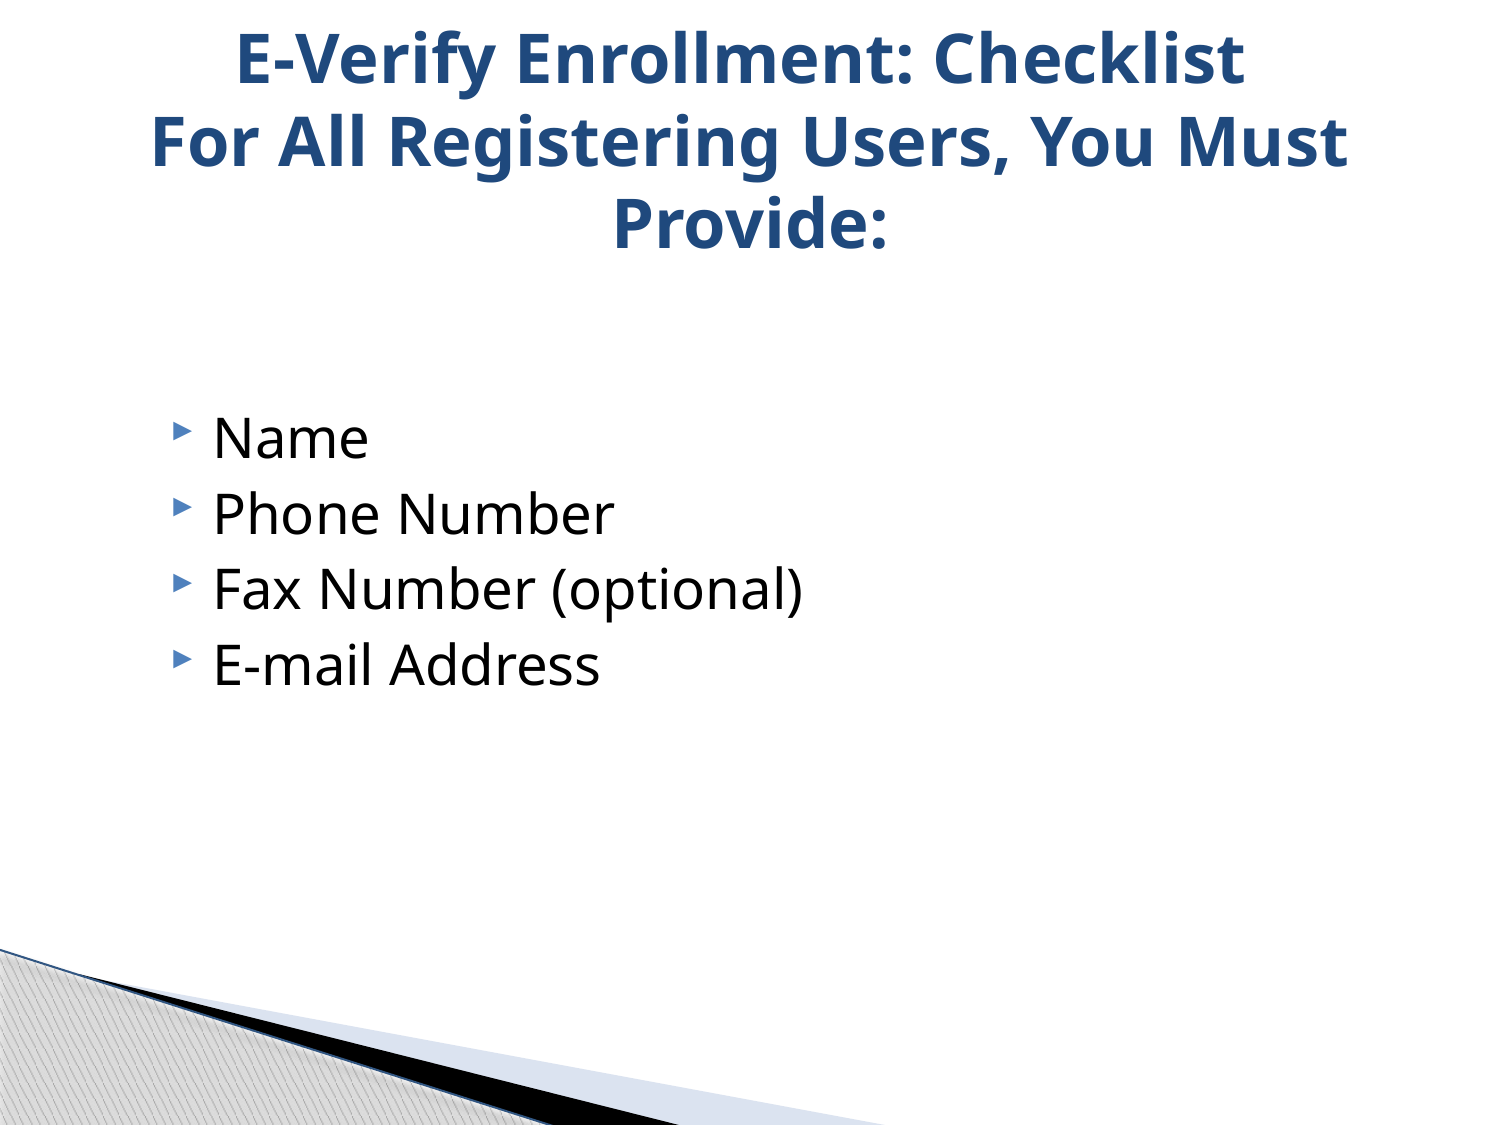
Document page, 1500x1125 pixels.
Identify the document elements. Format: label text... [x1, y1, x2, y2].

list Name Phone Number Fax Number (optional) E-mail Address [137, 243, 1425, 986]
title E-Verify Enrollment: Checklist For All Registering Users, You Must Provide: [0, 45, 1500, 233]
